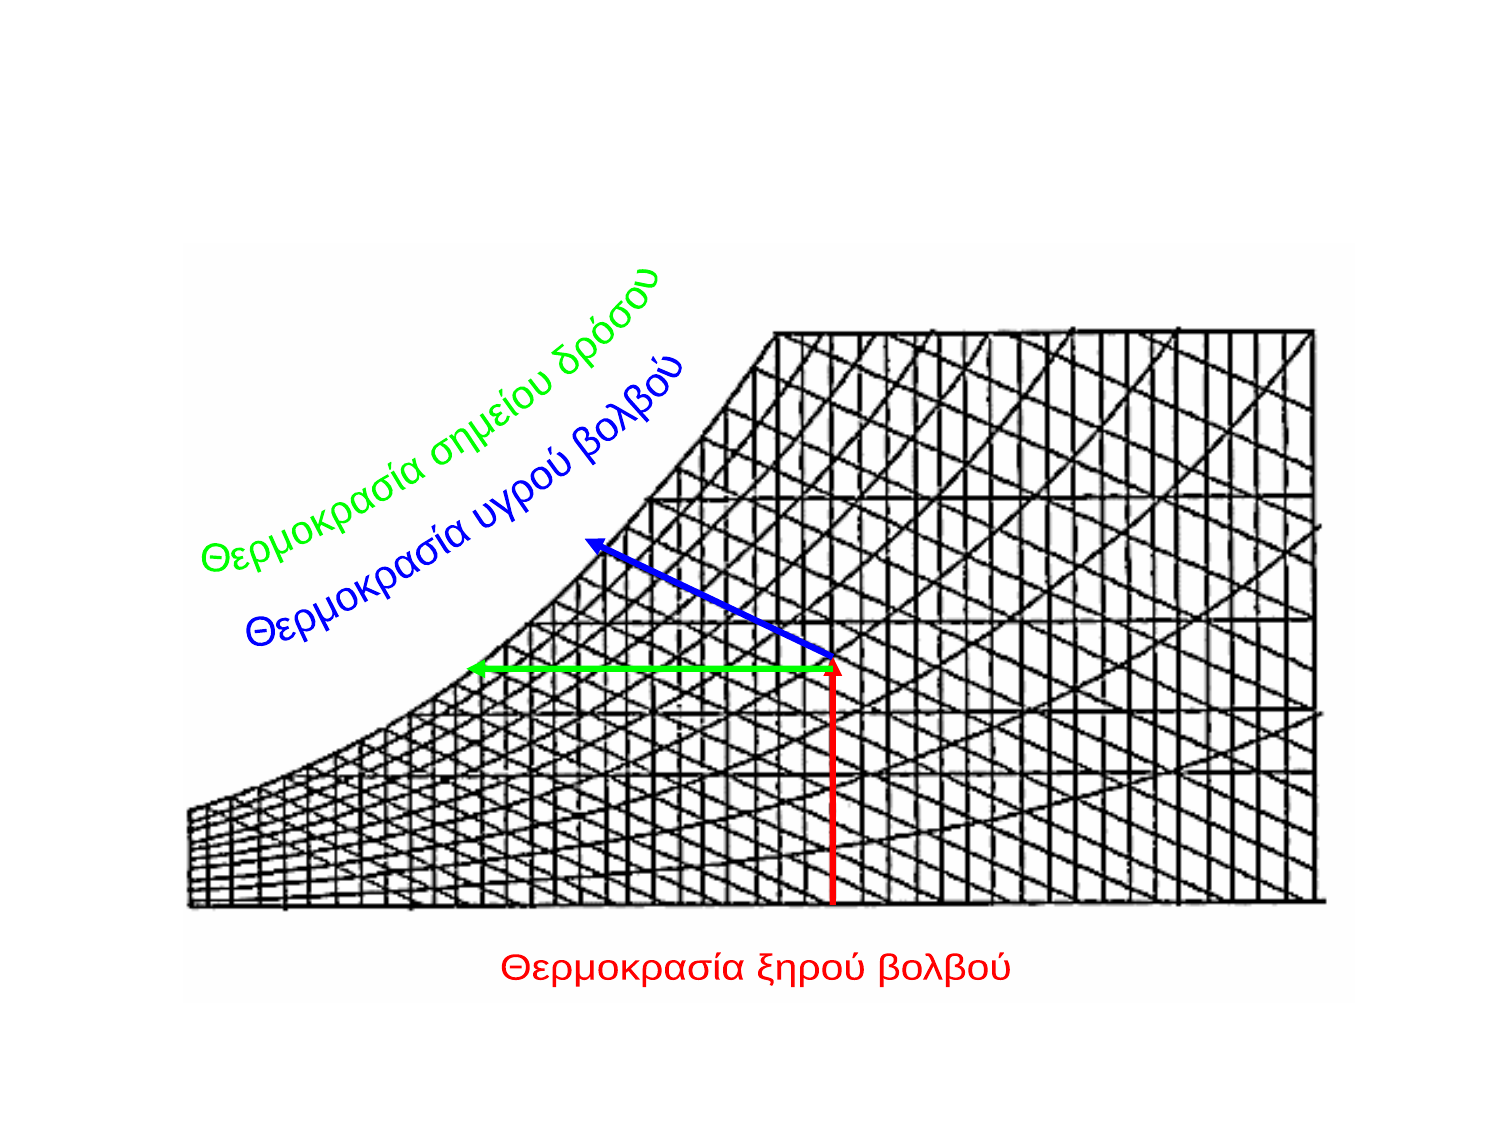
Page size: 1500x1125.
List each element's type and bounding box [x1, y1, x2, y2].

picture [182, 243, 1356, 1004]
